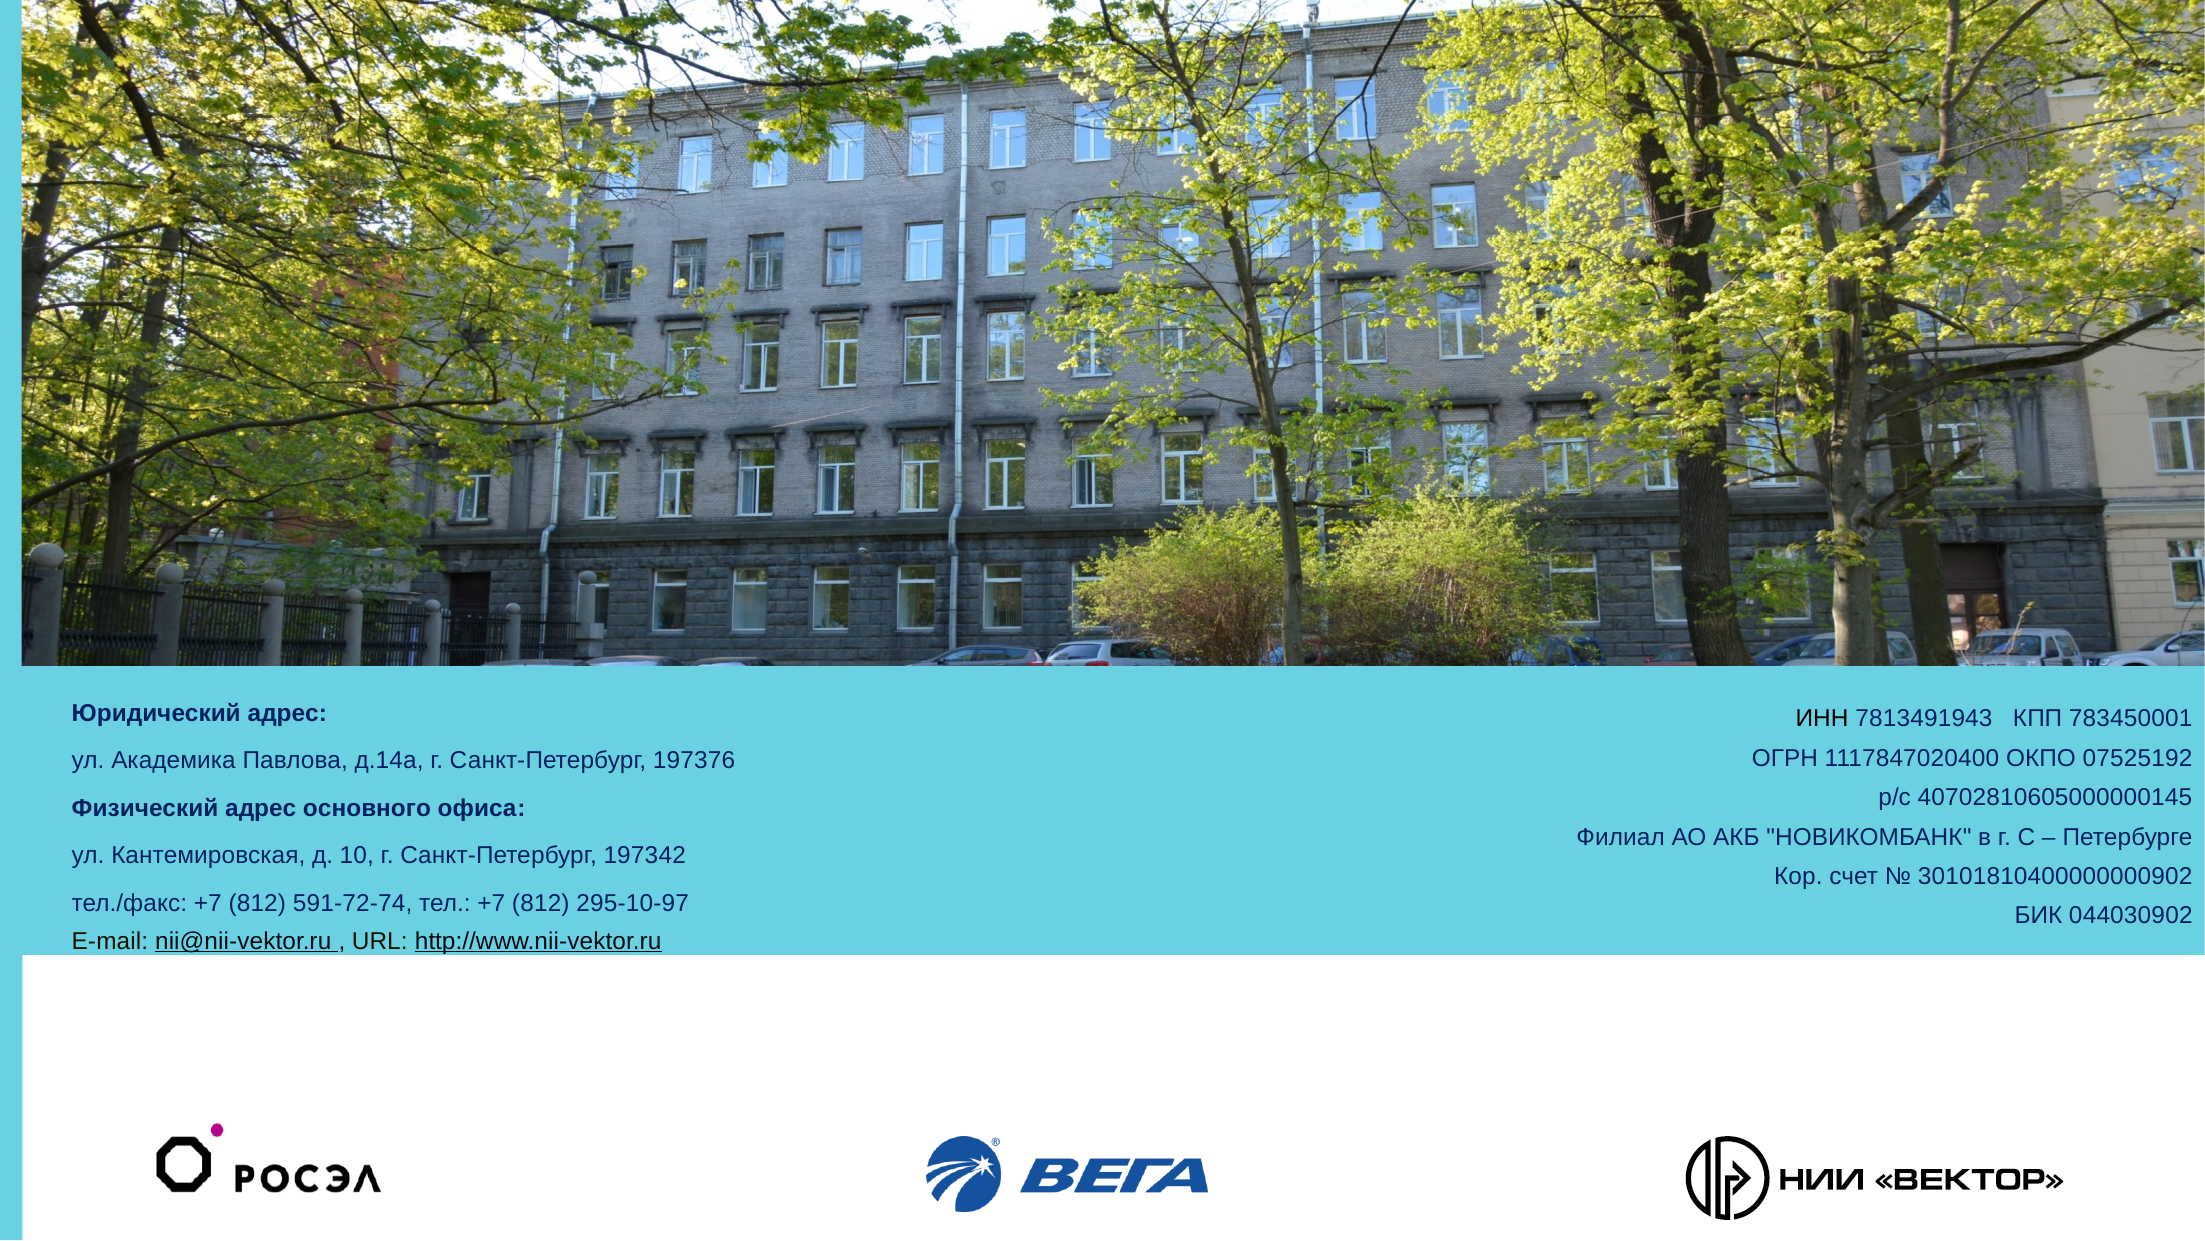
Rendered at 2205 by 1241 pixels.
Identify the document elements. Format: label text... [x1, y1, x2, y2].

picture [1579, 1119, 2171, 1236]
list Юридический адрес: ул. Академика Павлова, д.14а, г. Санкт-Петербург, 197376 Физический адрес основного офиса: ул. Кантемировская, д. 10, г. Санкт-Петербург, 197342 тел./факс: +7 (812) 591-72-74, тел.: +7 (812) 295-10-97 E-mail: nii@nii-vektor.ru , URL: http://www.nii-vektor.ru [21, 689, 808, 943]
picture [21, 0, 2205, 666]
picture [151, 1119, 384, 1197]
text_box [21, 666, 2205, 956]
picture [926, 1136, 1208, 1212]
text_box ИНН 7813491943 КПП 783450001 ОГРН 1117847020400 ОКПО 07525192 р/c 40702810605000000145 Филиал АО АКБ "НОВИКОМБАНК" в г. С – Петербурге Кор. счет № 30101810400000000902 БИК 044030902 [1480, 696, 2205, 943]
